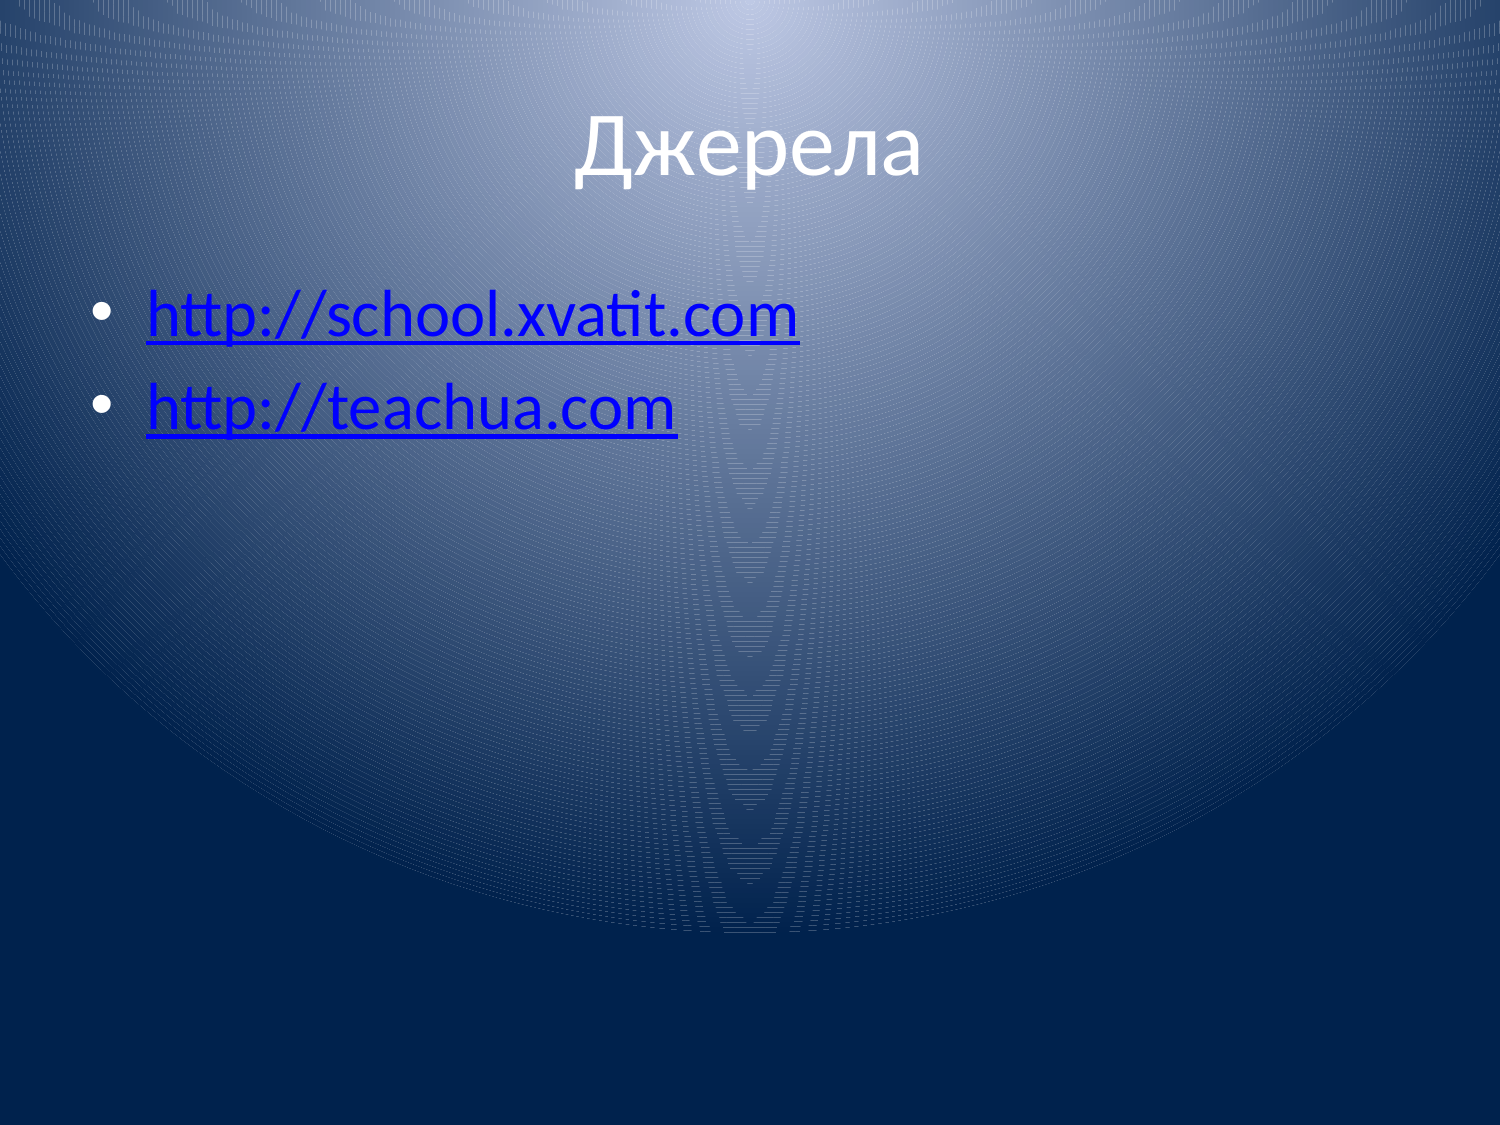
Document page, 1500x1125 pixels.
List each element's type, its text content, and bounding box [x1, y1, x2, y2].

list http://school.xvatit.com http://teachua.com [75, 262, 1425, 1005]
title Джерела [75, 45, 1425, 233]
